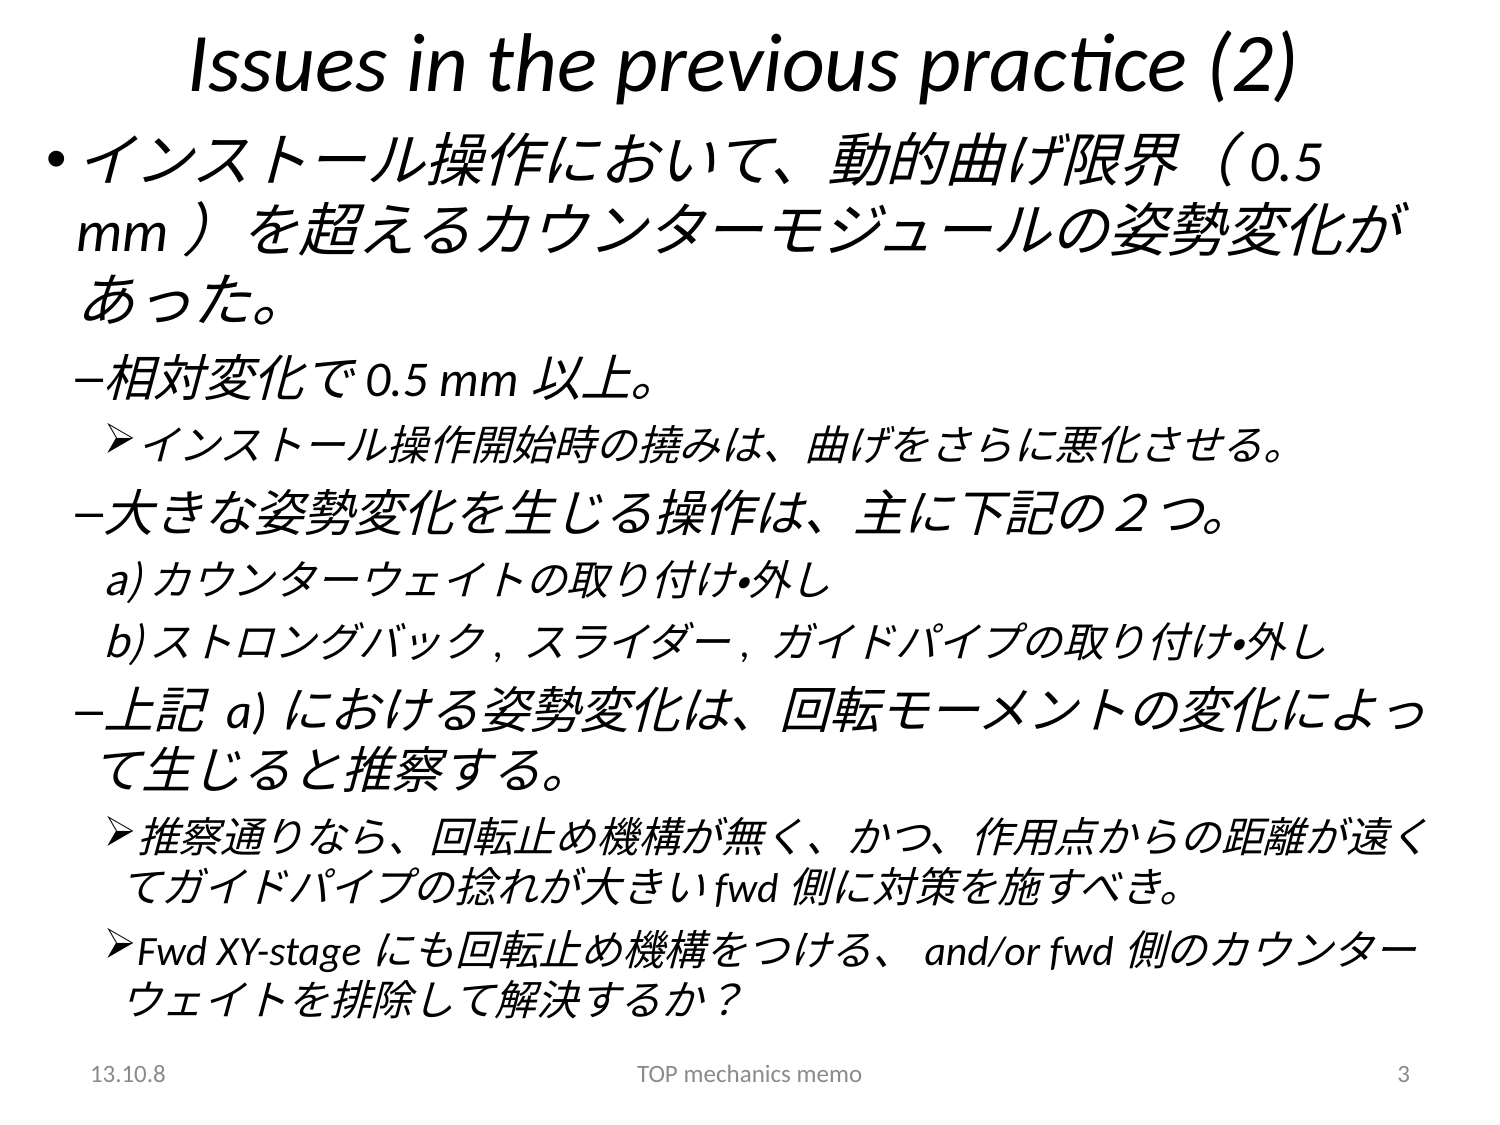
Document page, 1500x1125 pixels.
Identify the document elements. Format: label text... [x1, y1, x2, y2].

list インストール操作において、動的曲げ限界（0.5 mm）を超えるカウンターモジュールの姿勢変化があった。 相対変化で0.5 mm以上。 インストール操作開始時の撓みは、曲げをさらに悪化させる。 大きな姿勢変化を生じる操作は、主に下記の２つ。 カウンターウェイトの取り付け・外し ストロングバック, スライダー, ガイドパイプの取り付け・外し 上記 a)における姿勢変化は、回転モーメントの変化によって生じると推察する。 推察通りなら、回転止め機構が無く、かつ、作用点からの距離が遠くてガイドパイプの捻れが大きいfwd側に対策を施すべき。 Fwd XY-stageにも回転止め機構をつける、and/or fwd側のカウンターウェイトを排除して解決するか？ [31, 116, 1457, 1032]
title Issues in the previous practice (2) [31, 0, 1457, 116]
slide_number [75, 1042, 425, 1103]
footer TOP mechanics memo [512, 1042, 988, 1103]
slide_number 3 [1074, 1042, 1425, 1103]
